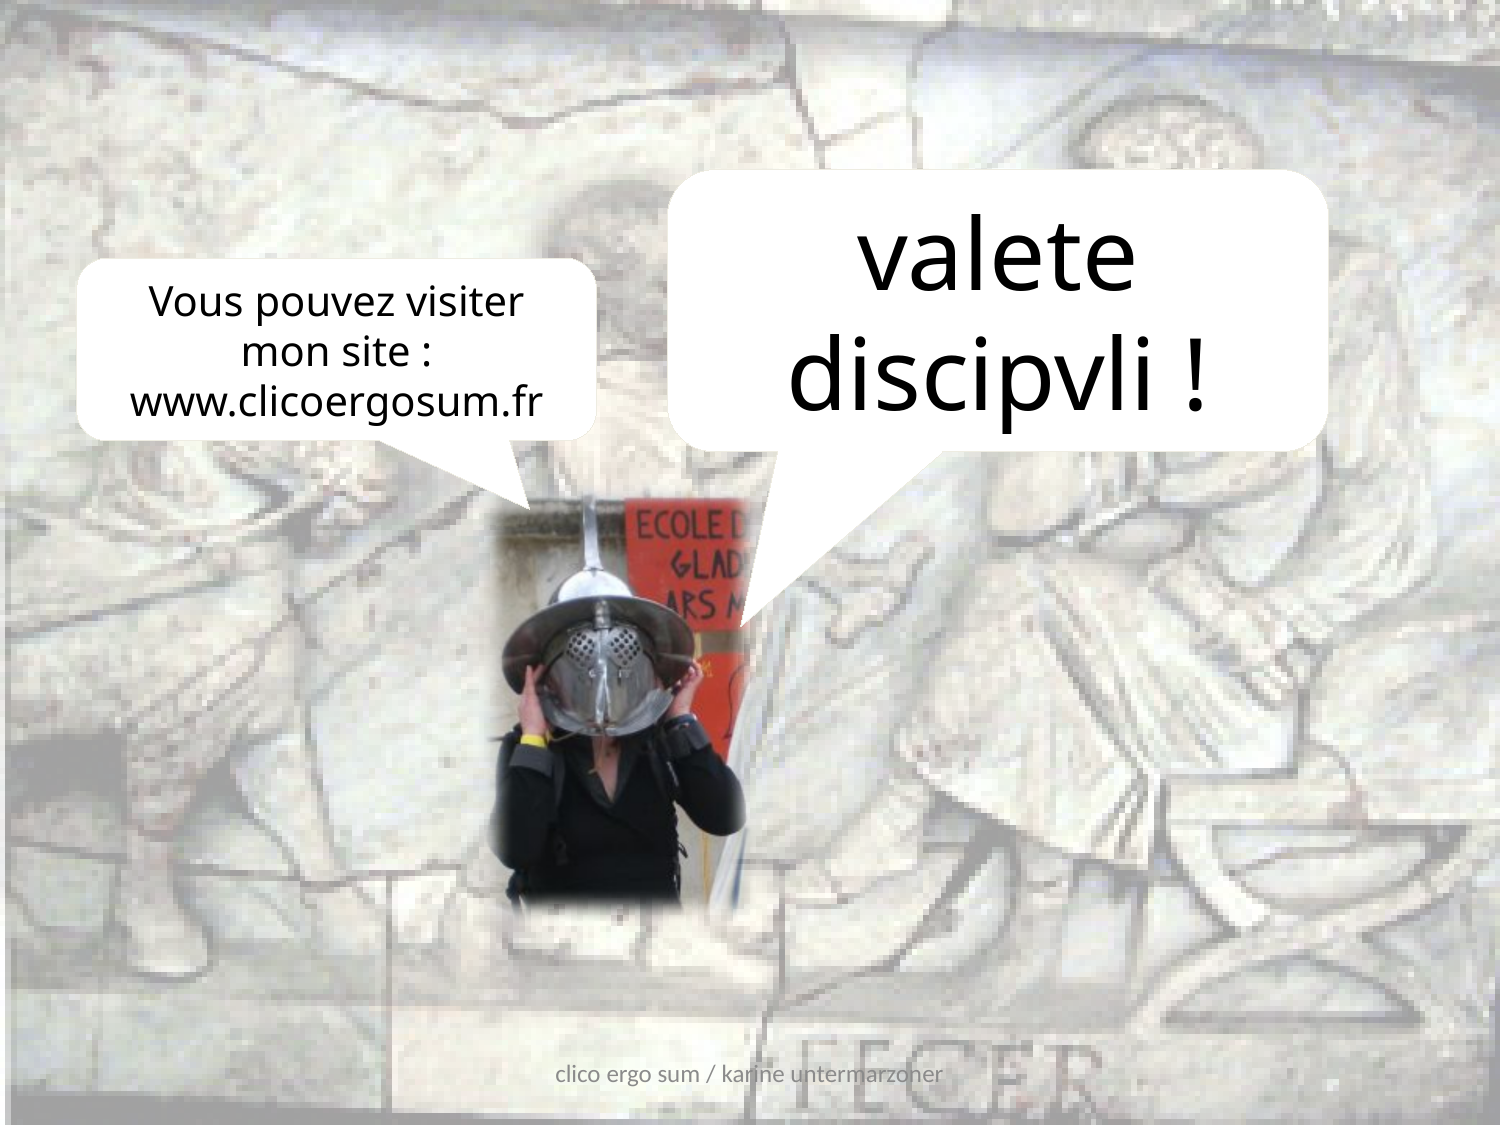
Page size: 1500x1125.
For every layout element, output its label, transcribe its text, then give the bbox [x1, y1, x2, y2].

picture [478, 477, 760, 924]
text_box valete discipvli ! [667, 169, 1329, 608]
footer clico ergo sum / karine untermarzoner [512, 1042, 988, 1103]
text_box Vous pouvez visiter mon site : www.clicoergosum.fr [76, 258, 597, 483]
